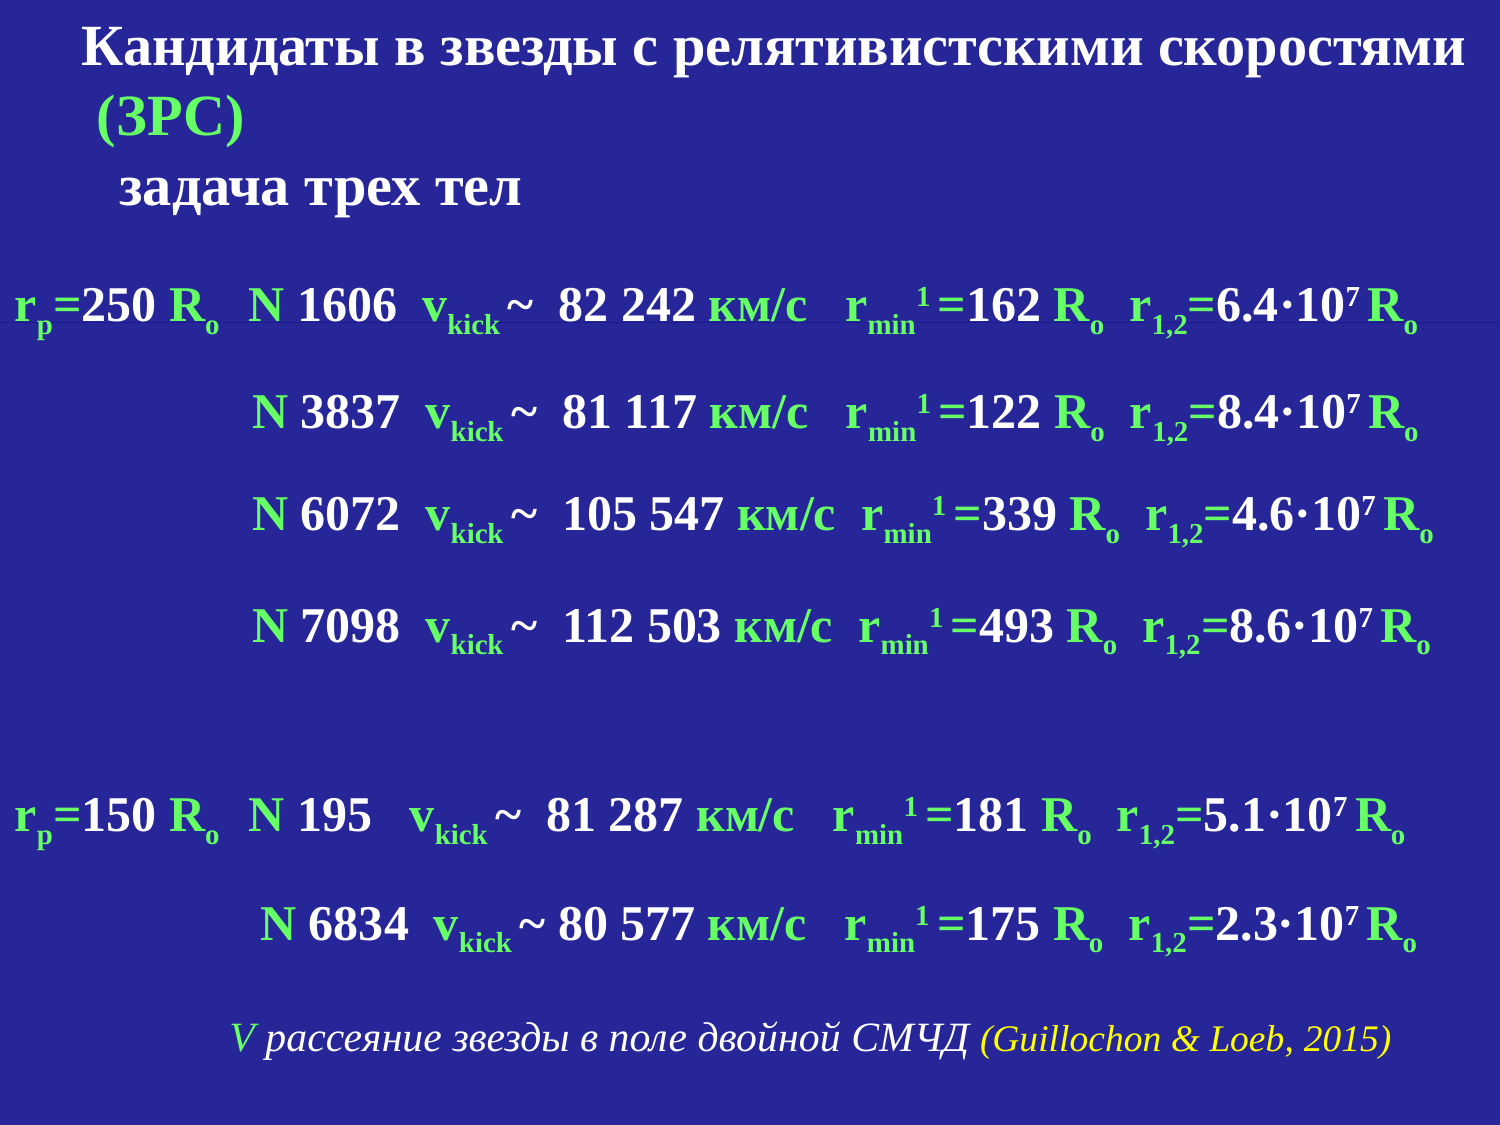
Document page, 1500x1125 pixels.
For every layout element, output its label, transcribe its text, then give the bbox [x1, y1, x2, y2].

text_box Кандидаты в звезды с релятивистскими скоростями (ЗРС) задача трех тел [0, 0, 1500, 225]
text_box N 6834 vkick ~ 80 577 км/c rmin1 =175 Ro r1,2=2.3·107 Ro [0, 882, 1500, 966]
text_box rp=250 Ro N 1606 vkick ~ 82 242 км/c rmin1 =162 Ro r1,2=6.4·107 Ro [0, 264, 1500, 348]
text_box N 3837 vkick ~ 81 117 км/c rmin1 =122 Ro r1,2=8.4·107 Ro [0, 371, 1500, 455]
text_box V рассеяние звезды в поле двойной СМЧД (Guillochon & Loeb, 2015) [214, 1002, 1473, 1068]
text_box N 6072 vkick ~ 105 547 км/c rmin1 =339 Ro r1,2=4.6·107 Ro [0, 473, 1500, 557]
text_box rp=150 Ro N 195 vkick ~ 81 287 км/c rmin1 =181 Ro r1,2=5.1·107 Ro [0, 774, 1500, 858]
text_box N 7098 vkick ~ 112 503 км/c rmin1 =493 Ro r1,2=8.6·107 Ro [0, 584, 1500, 668]
